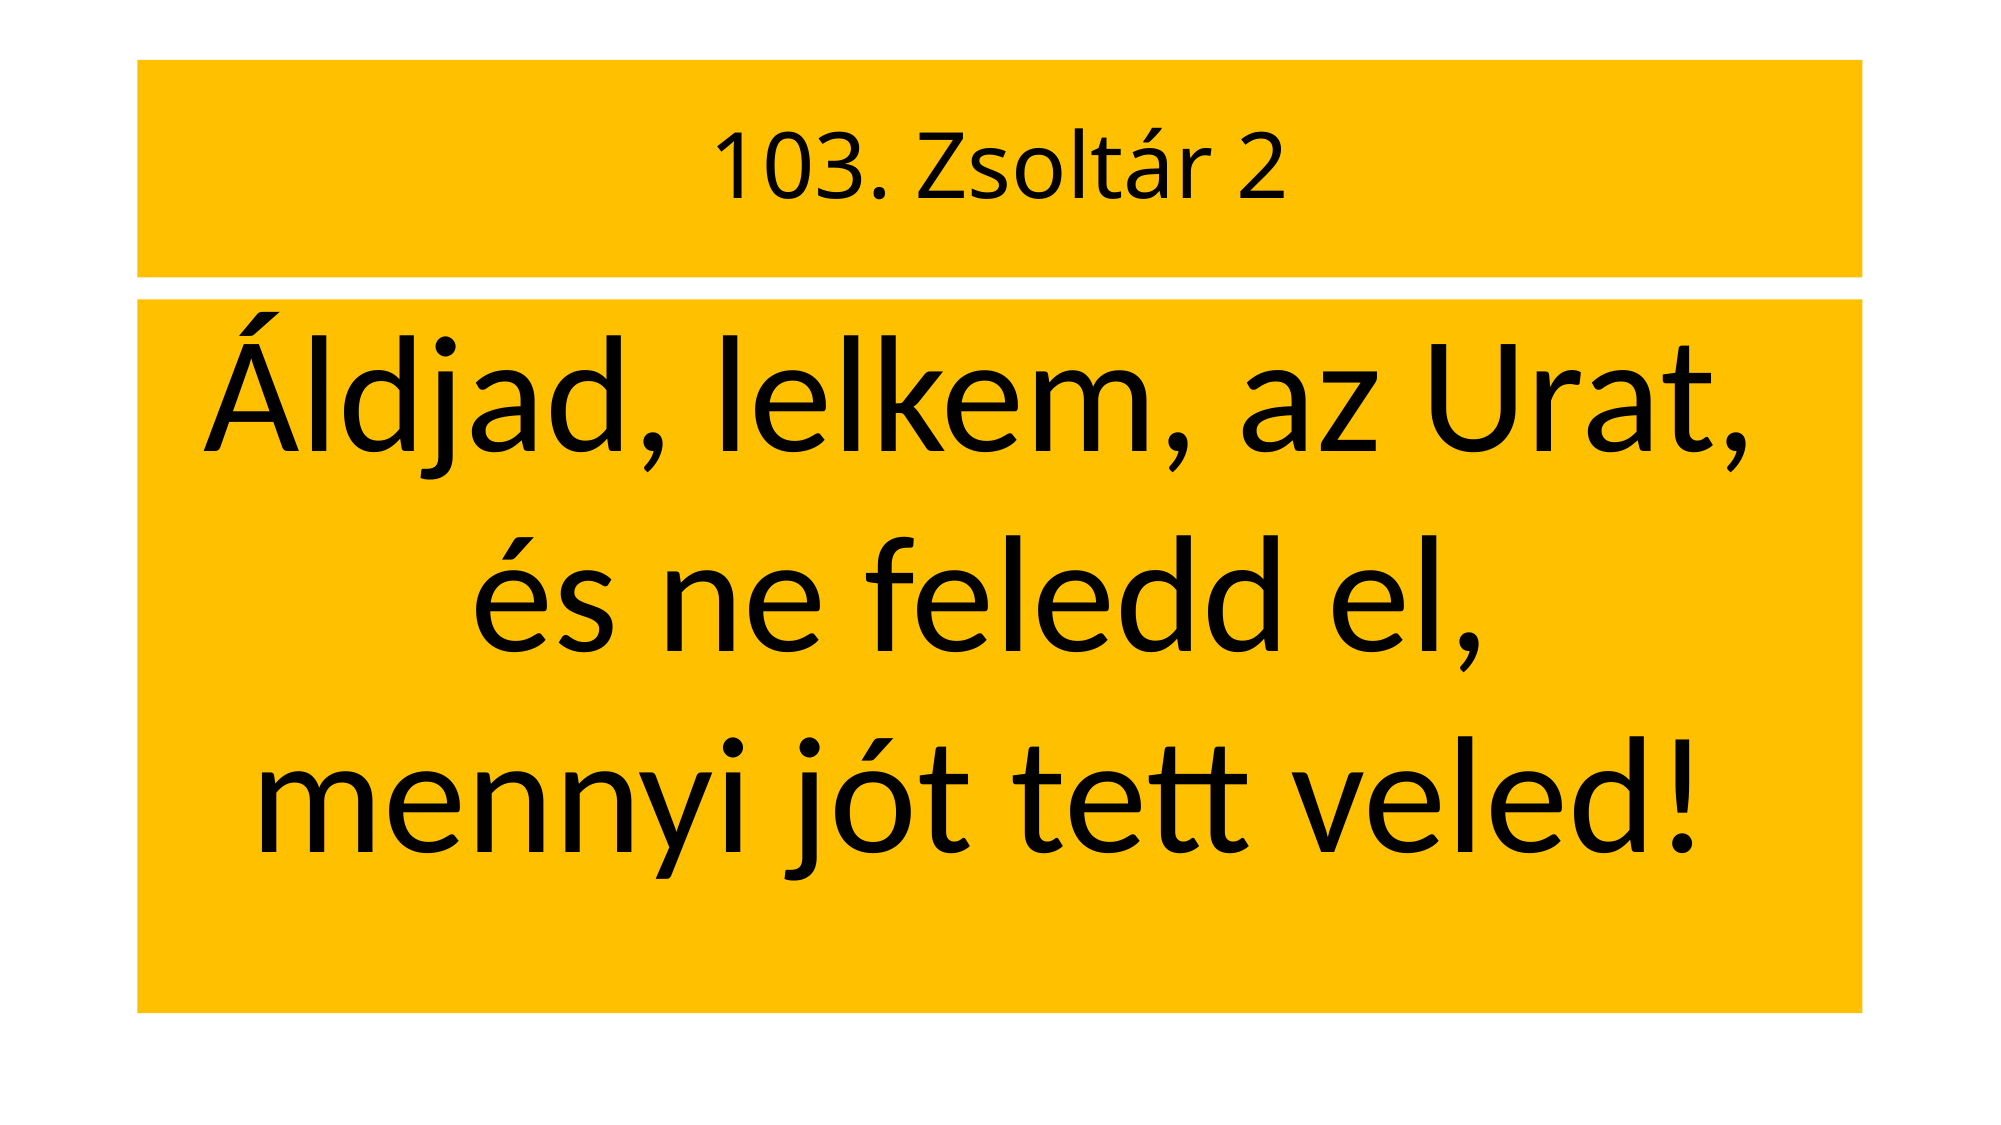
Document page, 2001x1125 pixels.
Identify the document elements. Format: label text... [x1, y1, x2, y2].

list Áldjad, lelkem, az Urat, és ne feledd el, mennyi jót tett veled! [137, 299, 1863, 1014]
title 103. Zsoltár 2 [137, 59, 1863, 278]
